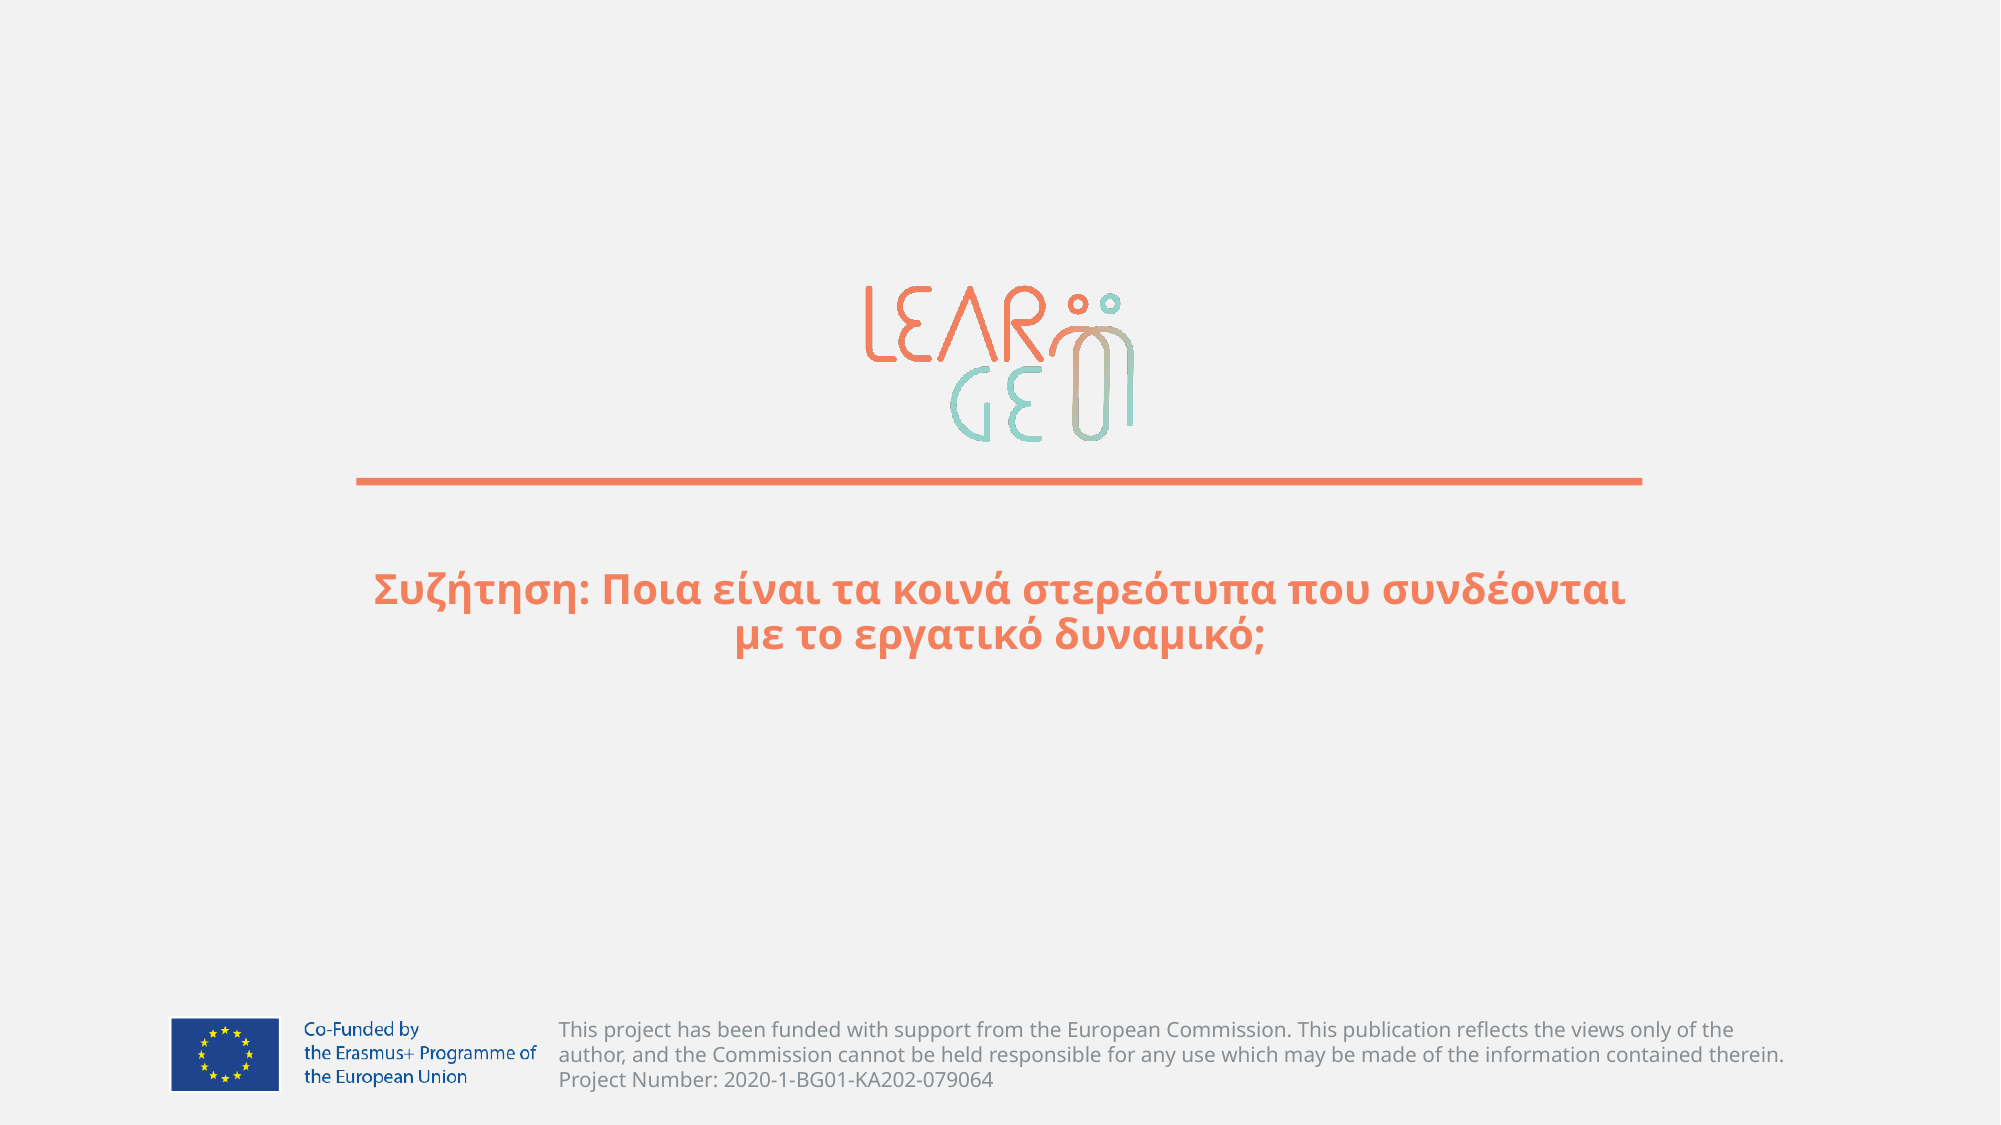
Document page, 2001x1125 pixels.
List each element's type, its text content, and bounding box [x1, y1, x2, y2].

picture [169, 1015, 544, 1093]
picture [859, 276, 1141, 452]
title Συζήτηση: Ποια είναι τα κοινά στερεότυπα που συνδέονται με το εργατικό δυναμικό; [357, 481, 1643, 745]
